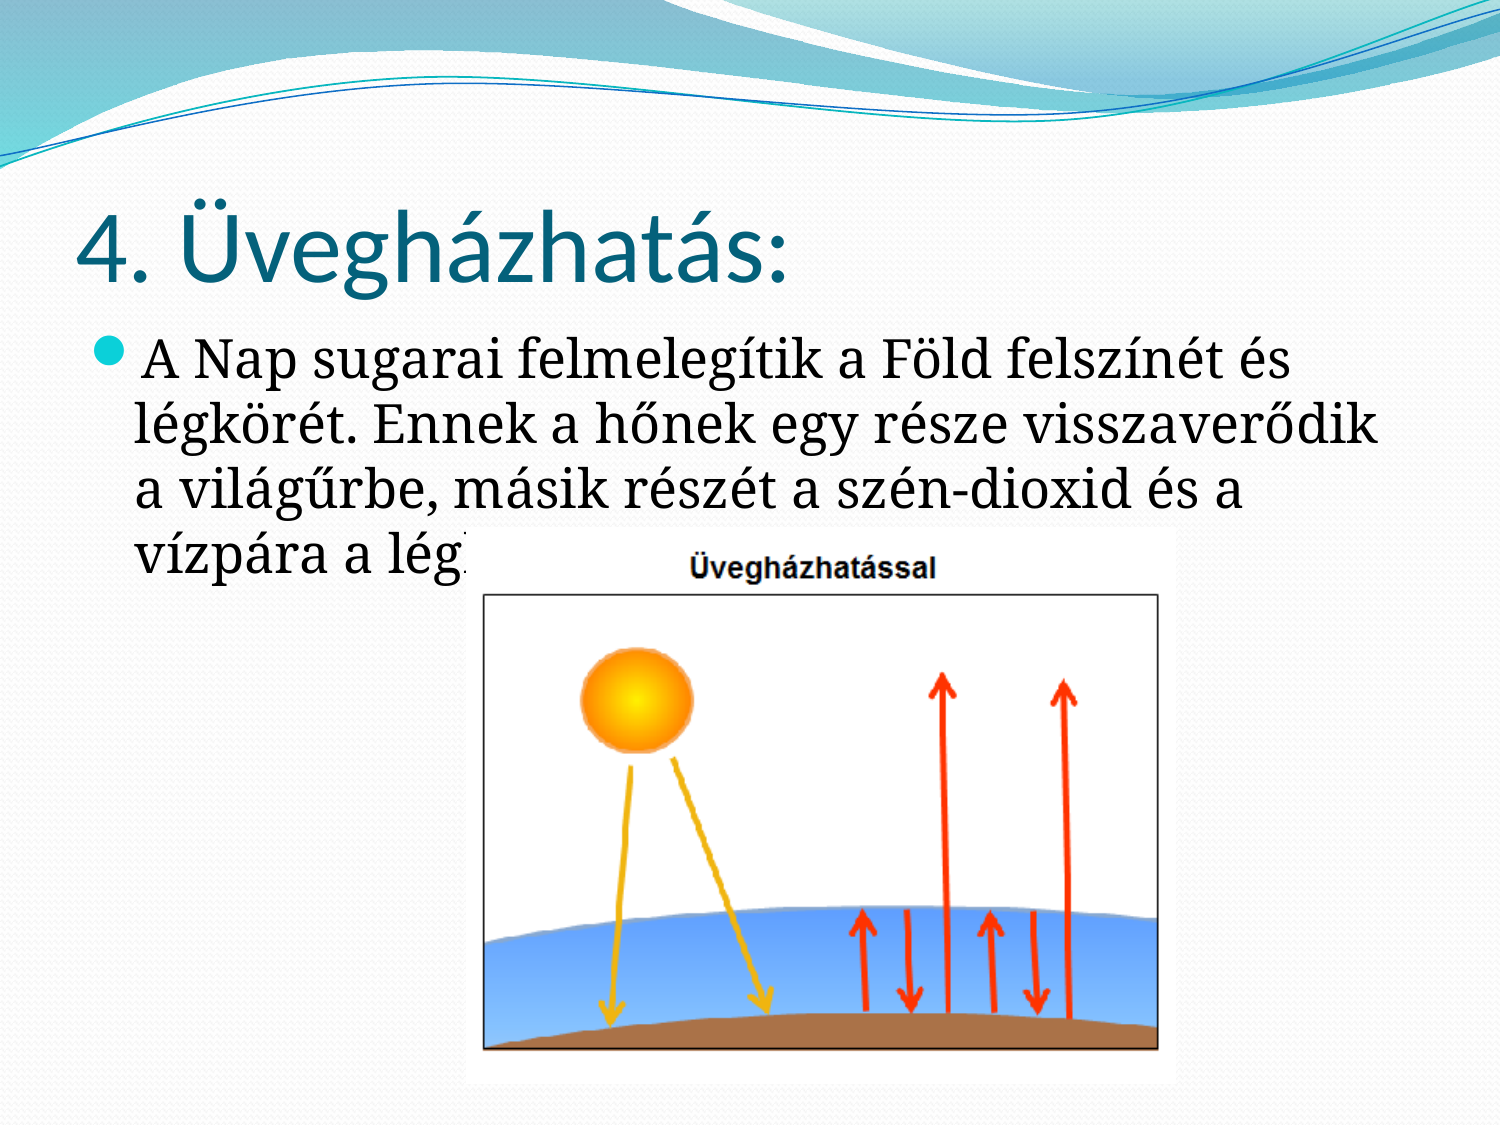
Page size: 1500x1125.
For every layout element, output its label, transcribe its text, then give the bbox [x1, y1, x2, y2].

title 4. Üvegházhatás: [75, 115, 1425, 303]
list A Nap sugarai felmelegítik a Föld felszínét és légkörét. Ennek a hőnek egy része visszaverődik a világűrbe, másik részét a szén-dioxid és a vízpára a légkörben visszatartja. [75, 317, 1425, 1038]
picture [466, 526, 1176, 1084]
